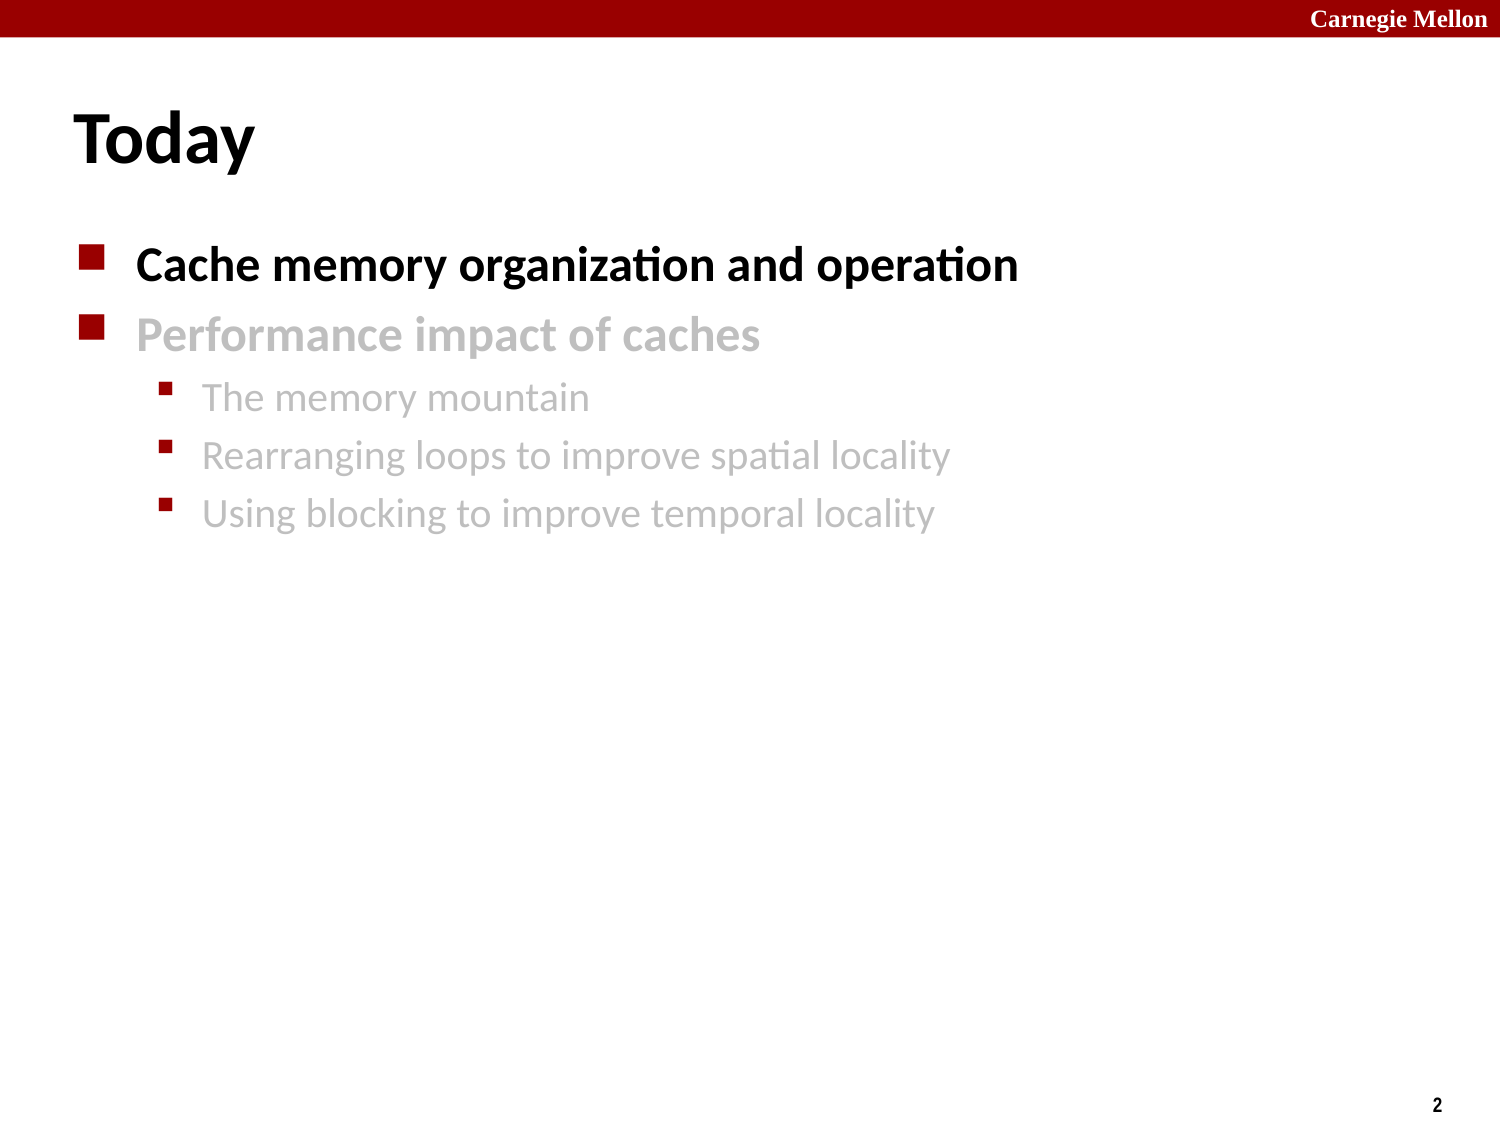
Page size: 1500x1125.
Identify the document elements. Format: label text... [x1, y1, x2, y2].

title Today [58, 71, 1305, 197]
list Cache memory organization and operation Performance impact of caches The memory mountain Rearranging loops to improve spatial locality Using blocking to improve temporal locality [64, 223, 1361, 1040]
